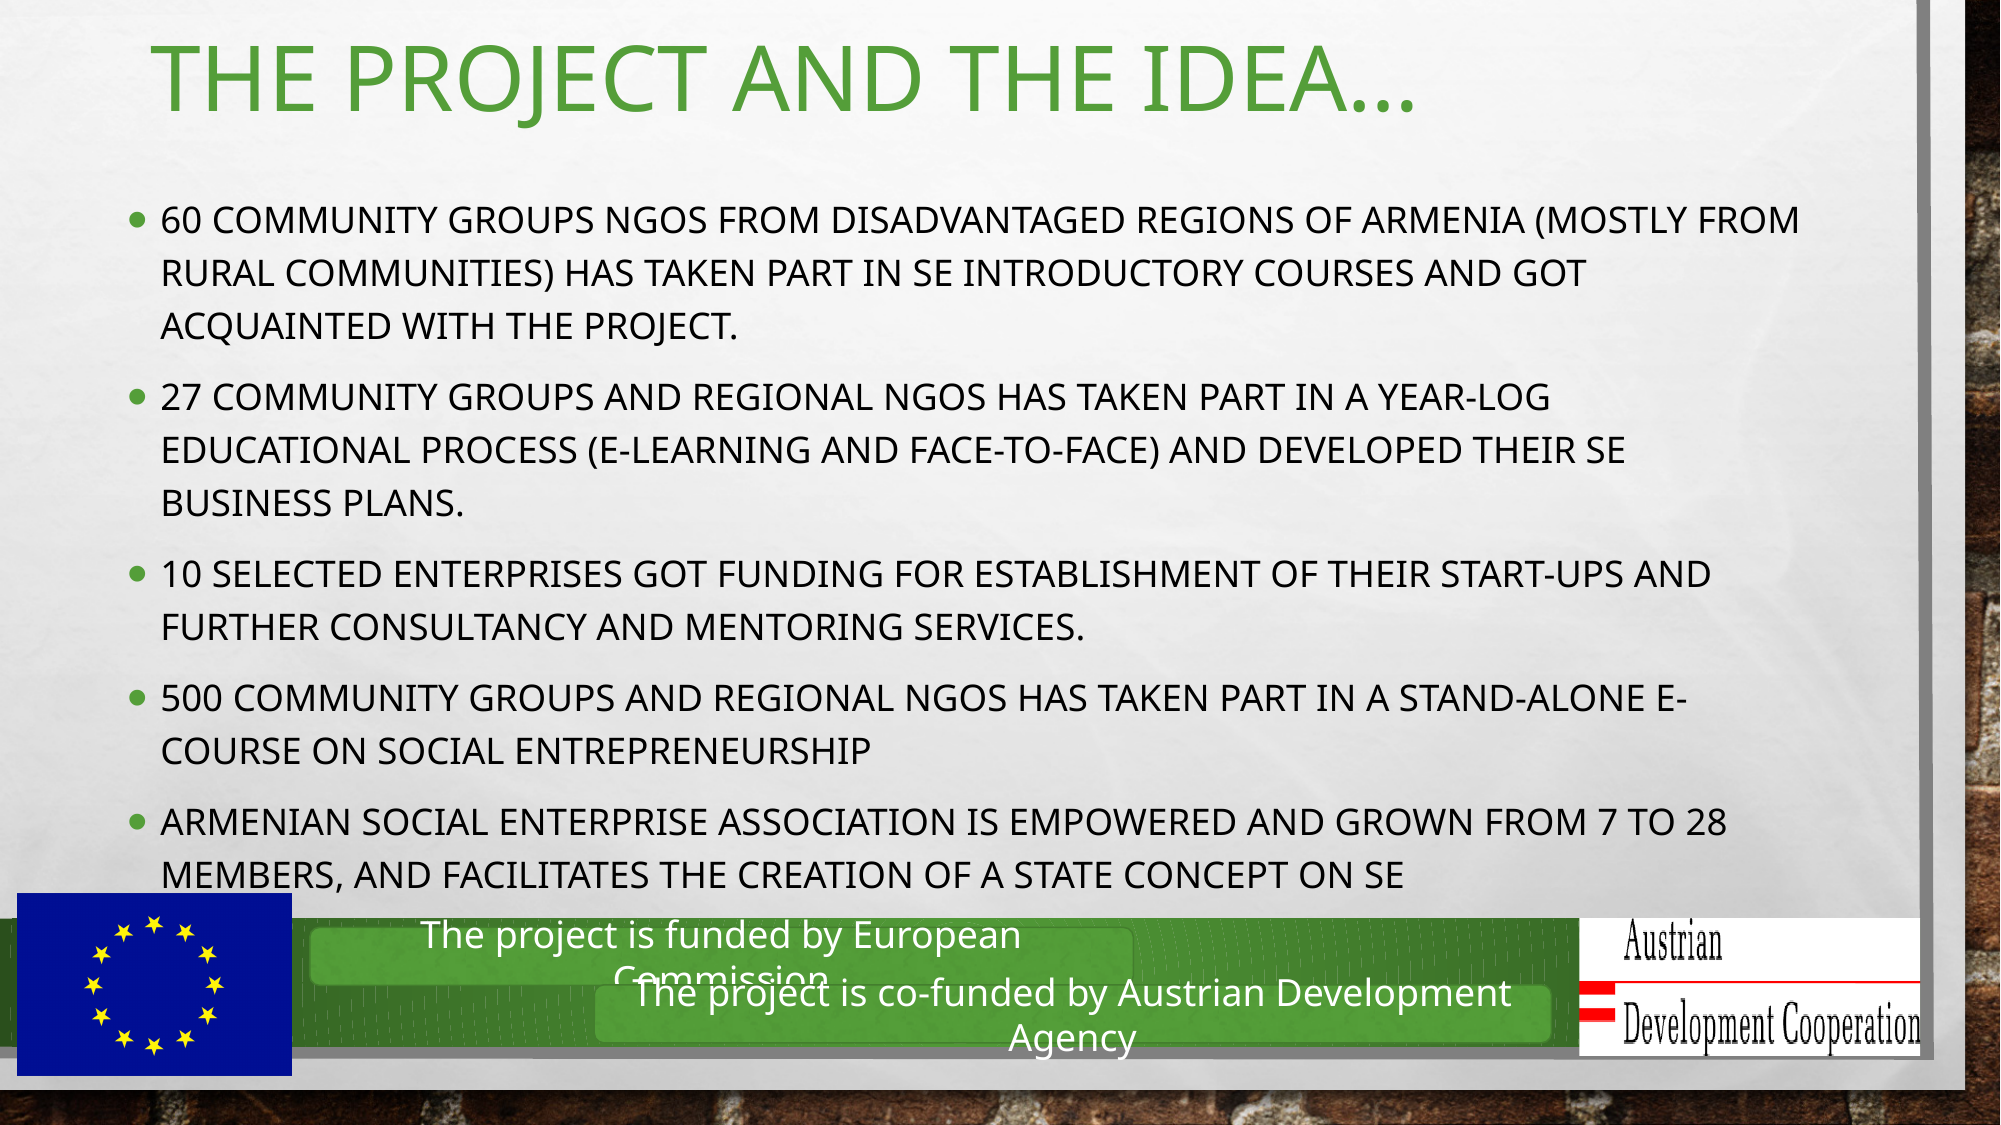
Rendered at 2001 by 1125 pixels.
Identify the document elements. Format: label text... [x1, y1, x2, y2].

text_box The project is funded by European Commission [308, 926, 1135, 987]
text_box The project is co-funded by Austrian Development Agency [593, 984, 1553, 1044]
list 60 community groups NGOs from disadvantaged regions of Armenia (mostly from rural communities) has taken part in SE introductory courses and got acquainted with the project. 27 Community groups and regional NGOs has taken part in a year-log educational process (e-learning and face-to-face) and developed their SE business plans. 10 Selected enterprises got funding for establishment of their start-ups and further consultancy and mentoring services. 500 Community groups and regional NGOs has taken part in a stand-alone e-course on Social Entrepreneurship Armenian Social Enterprise association is empowered and grown from 7 to 28 members, and facilitates the creation of a State concept on SE [112, 180, 1818, 907]
title THE PROJECT AND THE IDEA… [135, 25, 1841, 140]
picture [1578, 918, 1921, 1056]
picture [17, 893, 292, 1077]
picture [0, 0, 2000, 1125]
